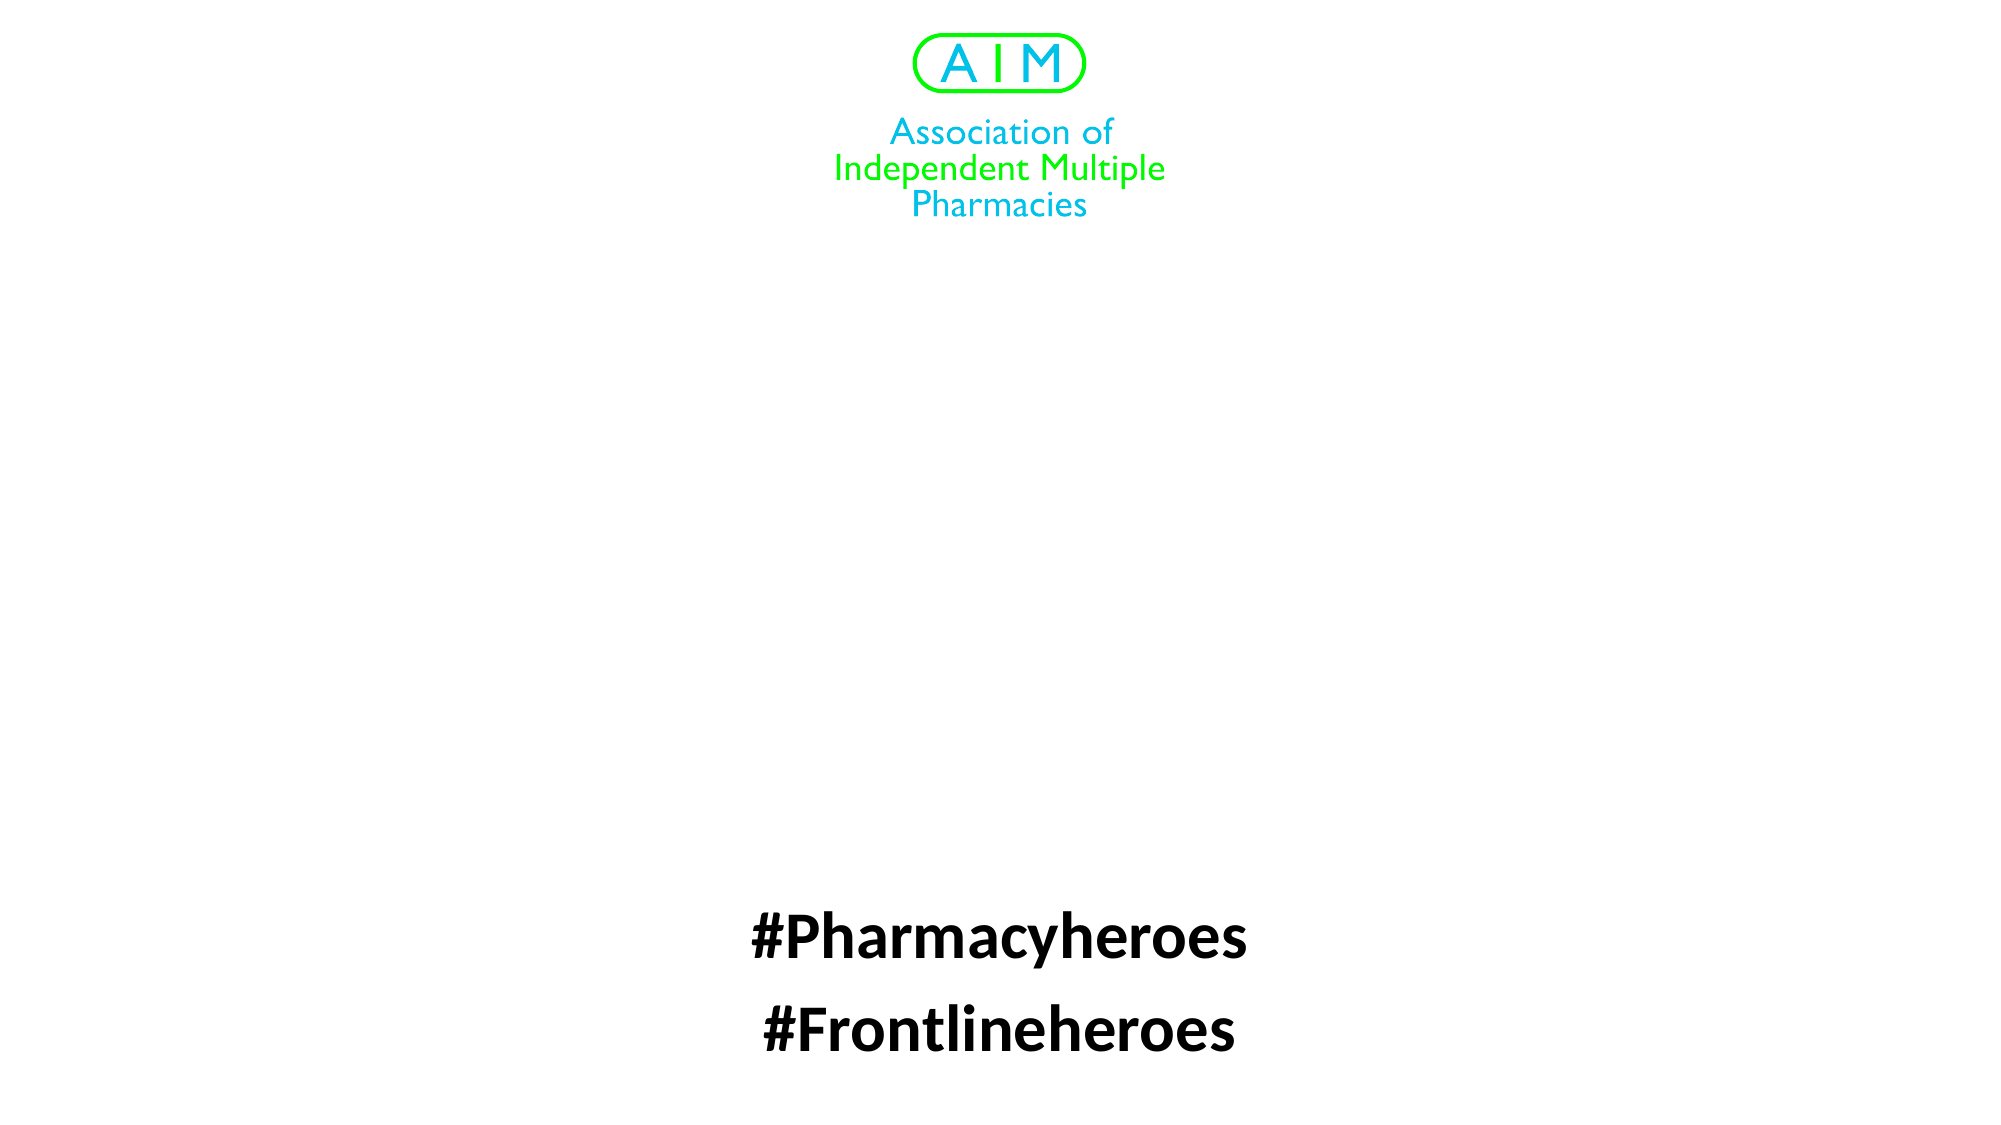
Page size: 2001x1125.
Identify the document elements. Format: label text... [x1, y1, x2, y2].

text_box #Pharmacyheroes #Frontlineheroes [0, 273, 2000, 1125]
picture [802, 20, 1198, 232]
